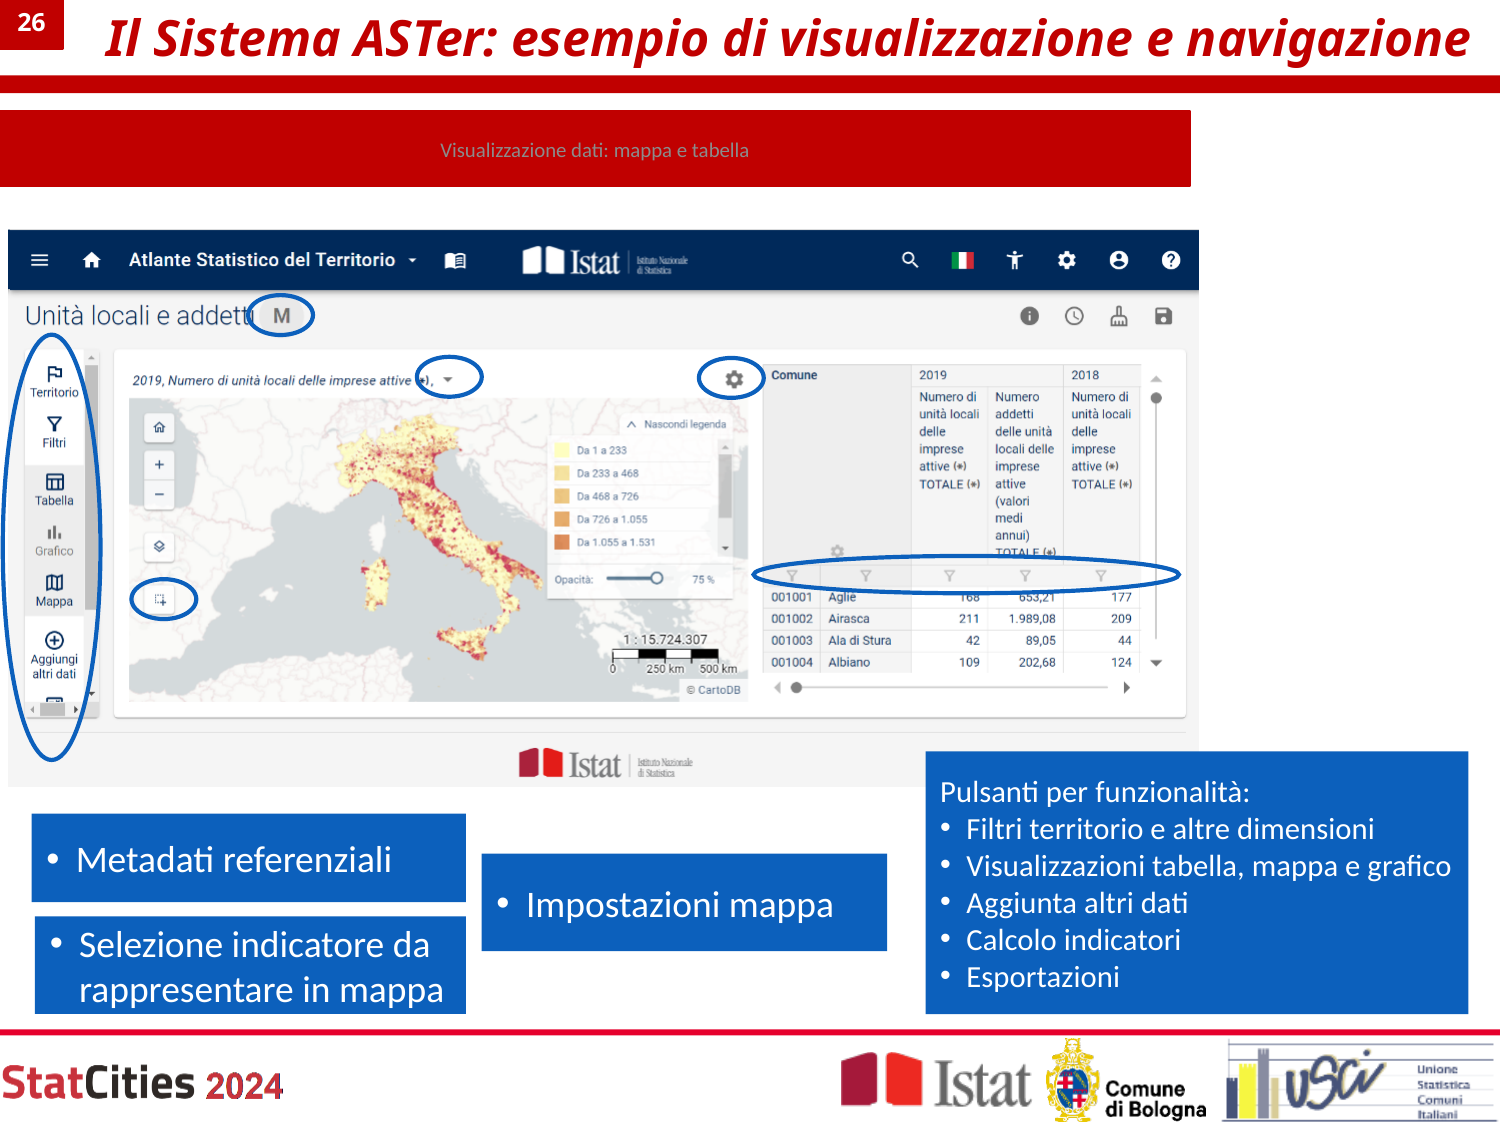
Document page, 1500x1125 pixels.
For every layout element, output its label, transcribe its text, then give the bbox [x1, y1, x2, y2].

picture [1219, 1036, 1500, 1125]
text_box Impostazioni mappa [481, 853, 888, 952]
picture [0, 1060, 285, 1101]
text_box Visualizzazione dati: mappa e tabella [0, 111, 1190, 187]
picture [1046, 1038, 1206, 1122]
text_box Pulsanti per funzionalità: Filtri territorio e altre dimensioni Visualizzazioni tabella, mappa e grafico Aggiunta altri dati Calcolo indicatori Esportazioni [924, 750, 1469, 1015]
text_box Selezione indicatore da rappresentare in mappa [34, 915, 467, 1015]
text_box 26 [0, 0, 64, 49]
text_box [1, 443, 8, 652]
title Il Sistema ASTer: esempio di visualizzazione e navigazione [63, 11, 1500, 62]
picture [8, 229, 1199, 787]
picture [841, 1052, 1033, 1108]
text_box Metadati referenziali [31, 813, 467, 903]
